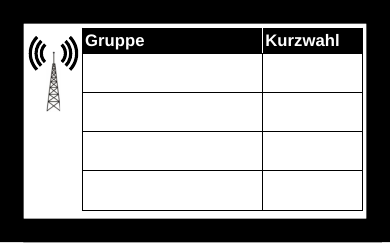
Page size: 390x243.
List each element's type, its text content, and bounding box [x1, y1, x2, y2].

text_box [0, 0, 390, 243]
table_cell [83, 171, 262, 210]
table_cell [263, 54, 362, 92]
table_header Gruppe [83, 29, 262, 53]
table_header Kurzwahl [263, 29, 362, 53]
table_cell [83, 54, 262, 92]
table_cell [83, 93, 262, 131]
table_cell [83, 132, 262, 170]
table_cell [263, 93, 362, 131]
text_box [28, 28, 79, 112]
text_box [25, 25, 365, 218]
table_cell [263, 171, 362, 210]
table_cell [263, 132, 362, 170]
